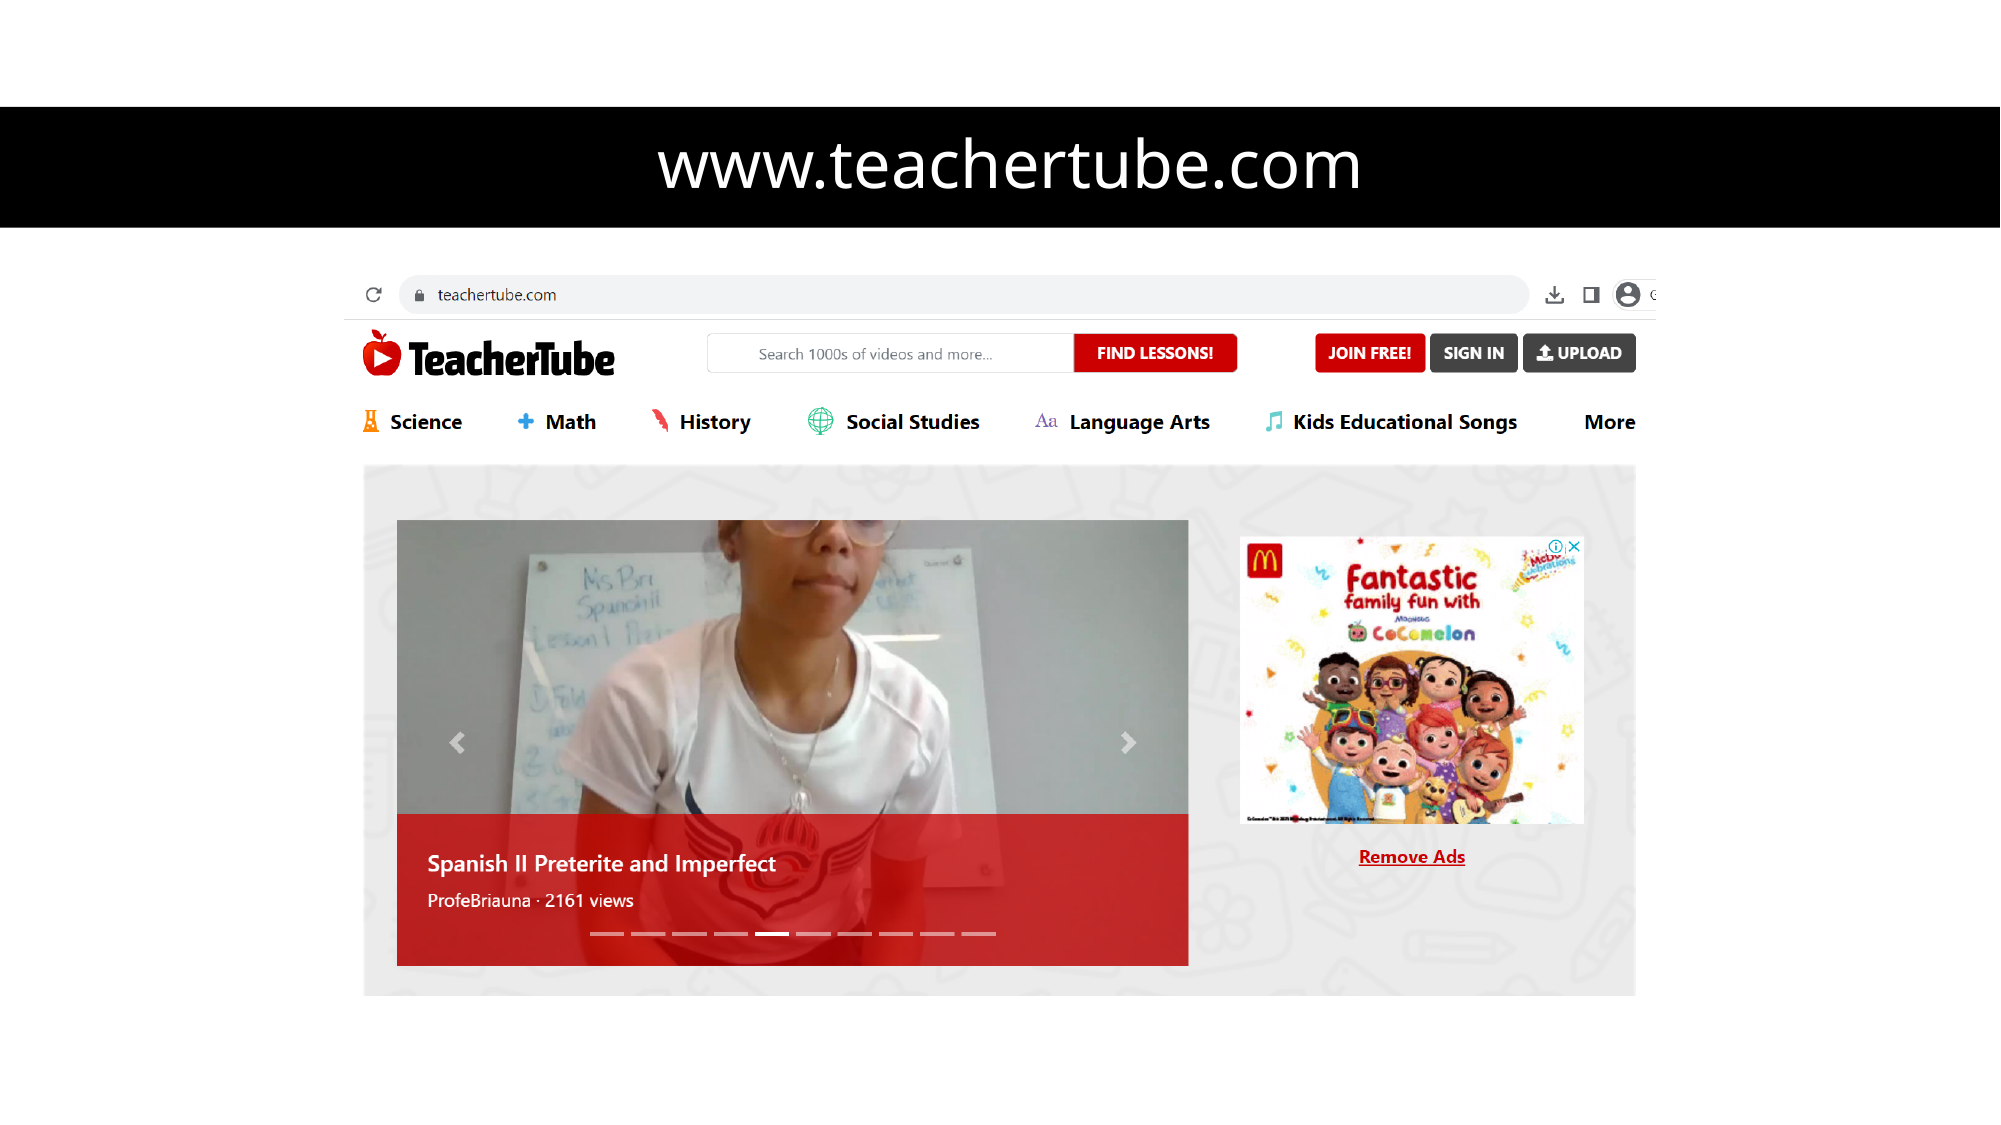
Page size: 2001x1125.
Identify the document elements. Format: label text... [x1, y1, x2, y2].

text_box [0, 106, 2000, 229]
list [344, 274, 1656, 996]
title www.teachertube.com [91, 105, 1931, 228]
